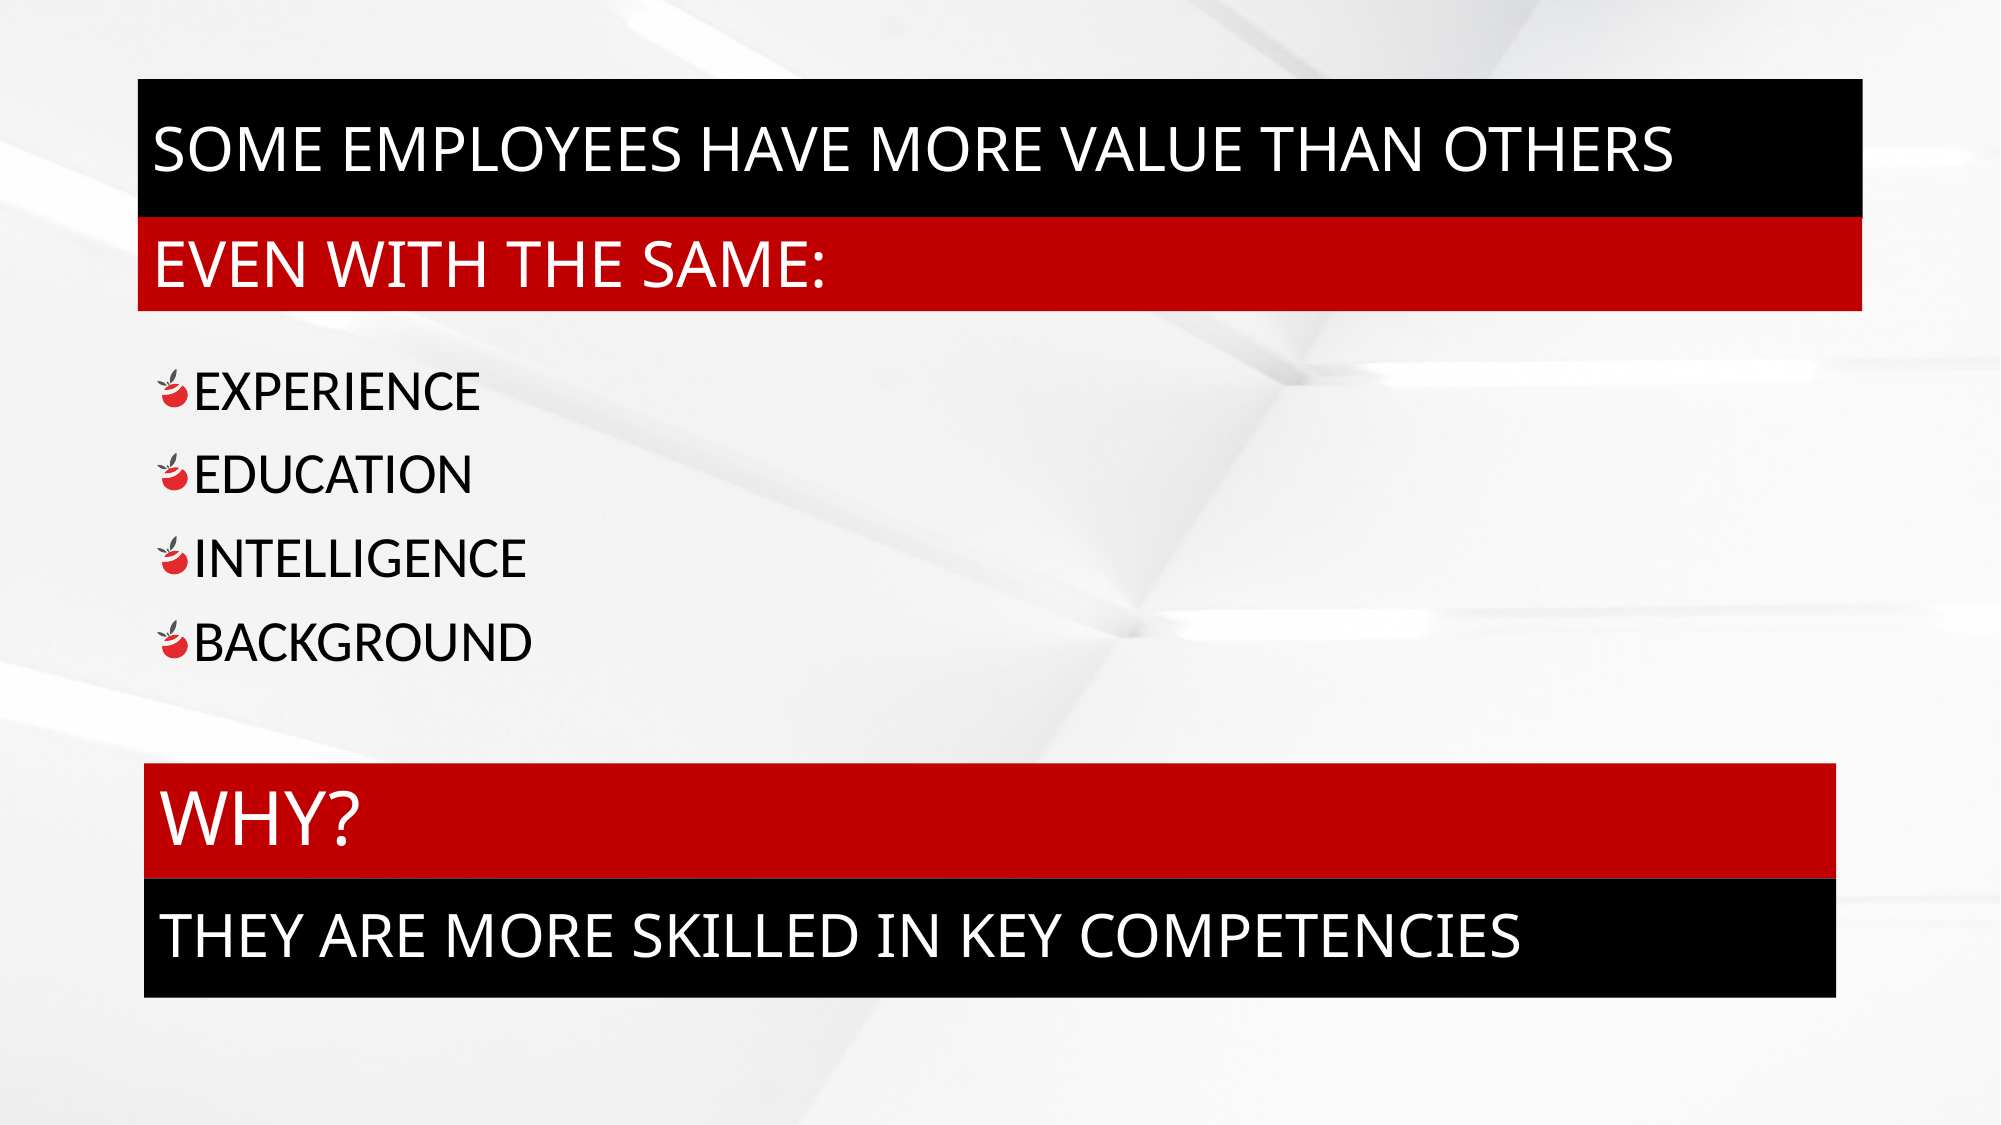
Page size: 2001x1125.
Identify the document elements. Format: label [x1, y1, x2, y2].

text_box [144, 763, 1837, 998]
picture [0, 0, 2000, 1125]
